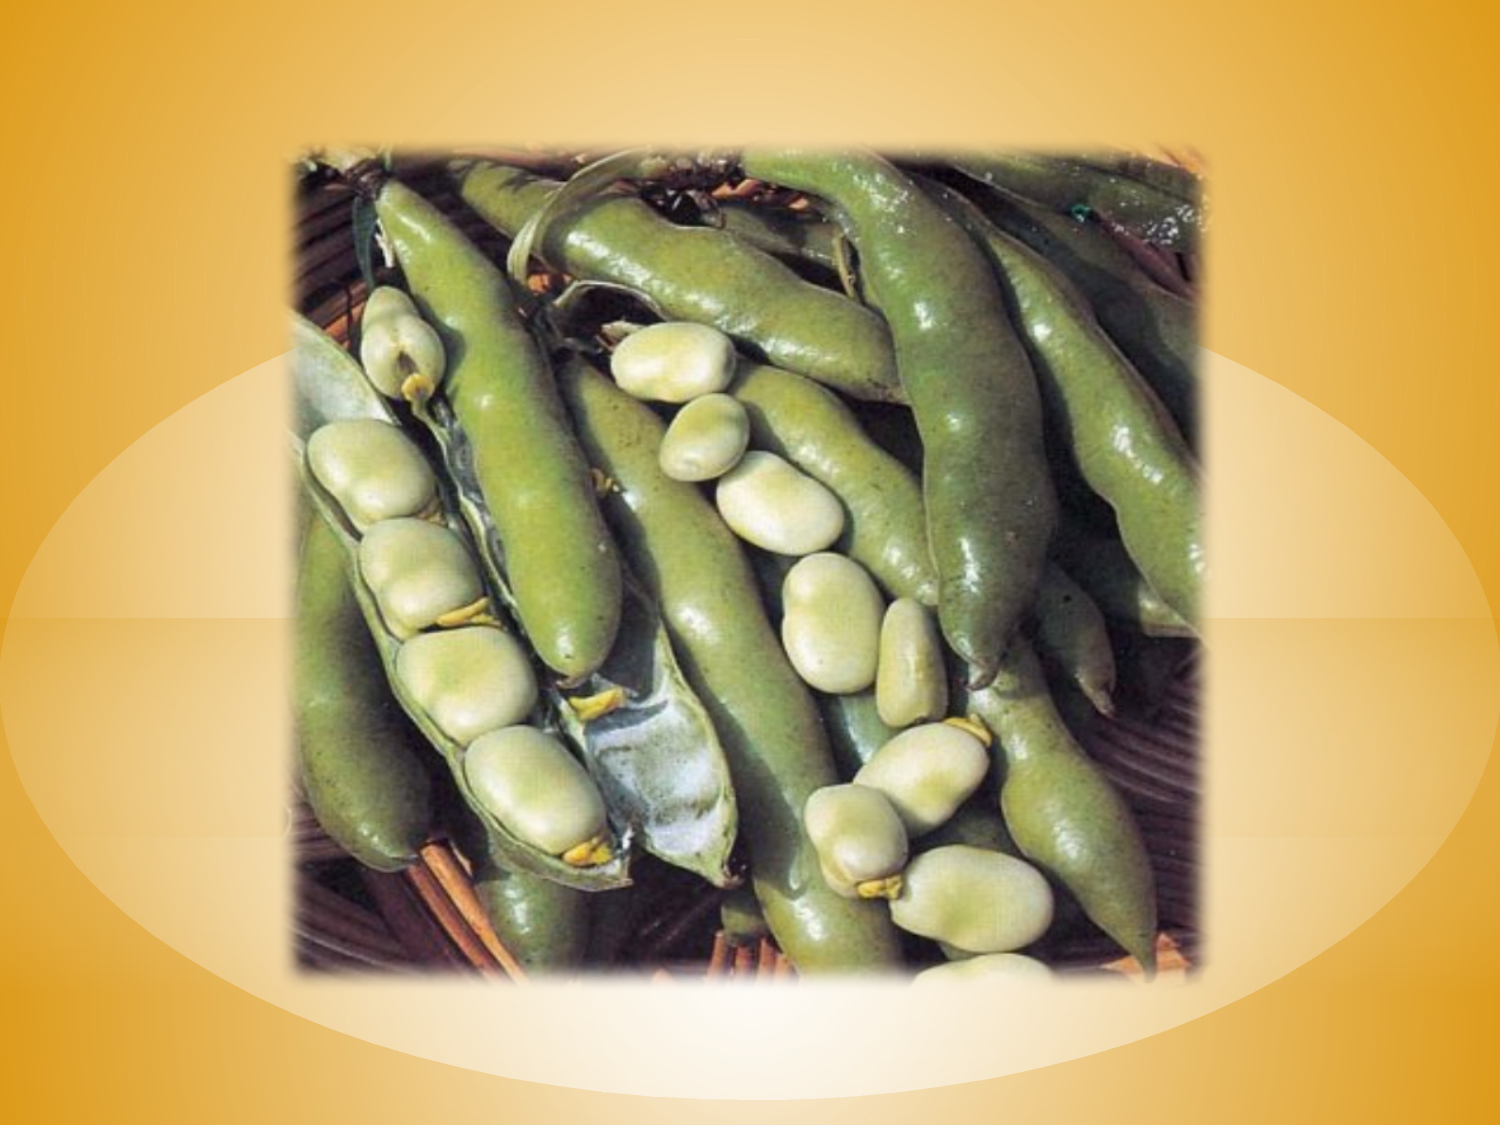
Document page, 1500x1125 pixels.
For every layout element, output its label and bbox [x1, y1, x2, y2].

picture [276, 136, 1218, 992]
